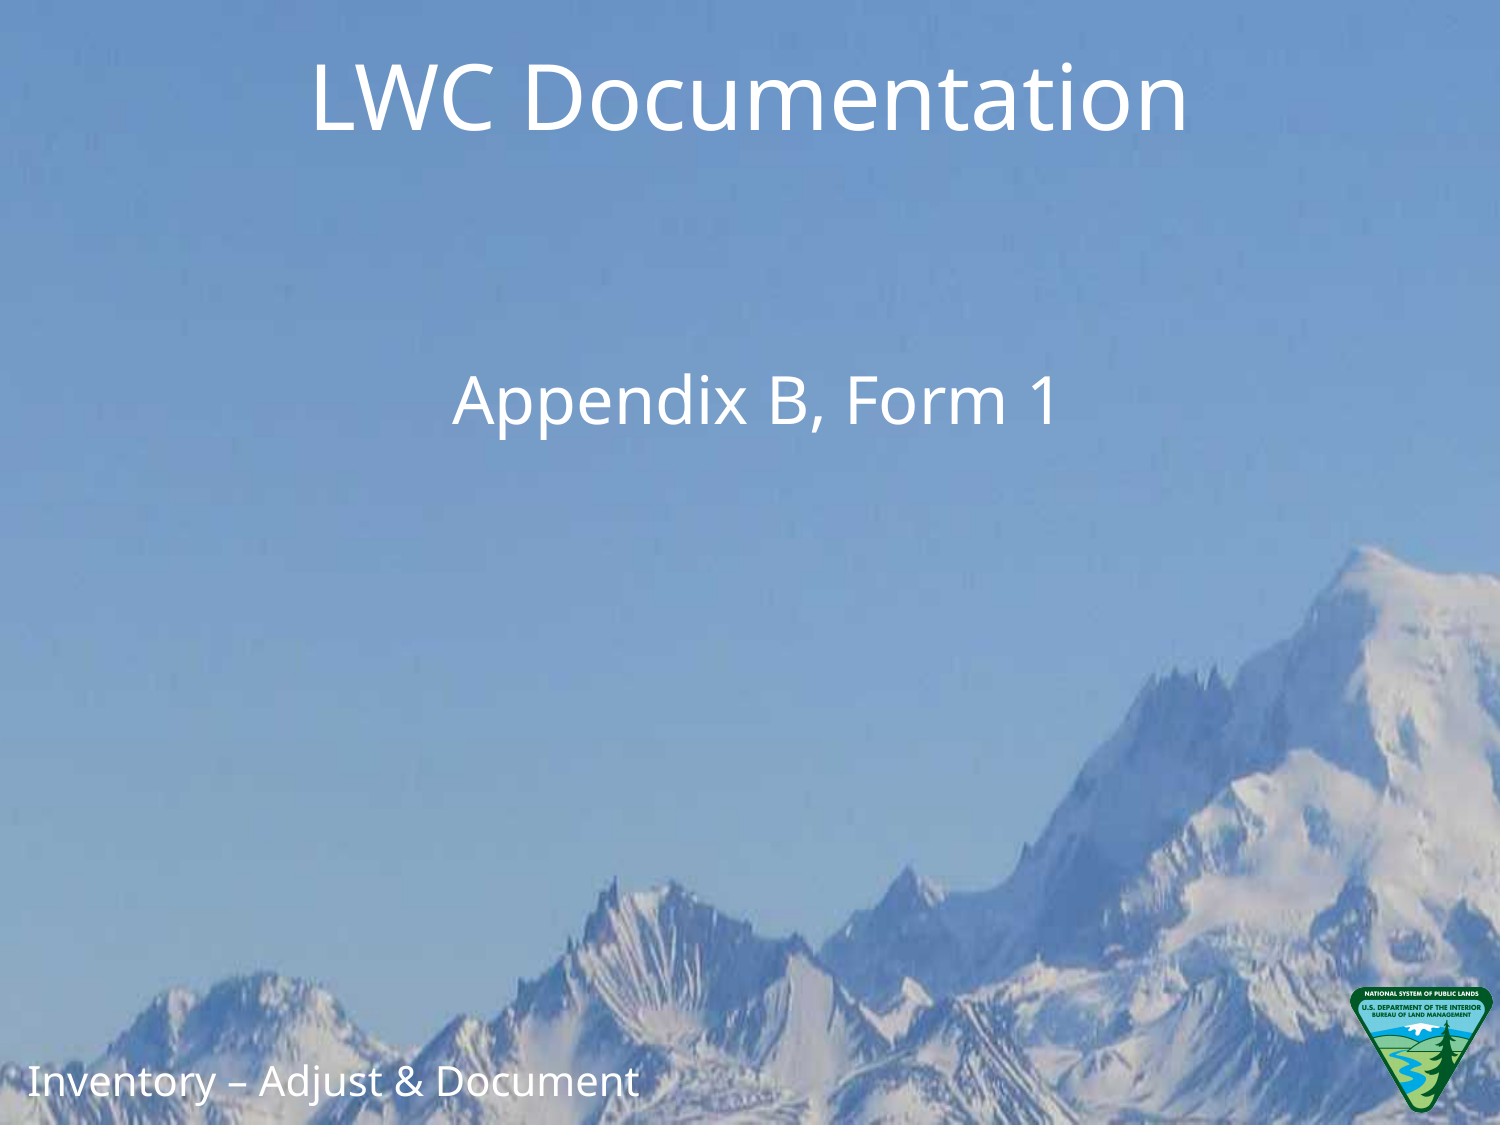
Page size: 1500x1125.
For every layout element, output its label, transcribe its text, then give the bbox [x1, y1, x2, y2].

picture [0, 0, 1500, 1125]
text_box Inventory – Adjust & Document [12, 1046, 700, 1112]
text_box Appendix B, Form 1 [74, 350, 1425, 475]
title LWC Documentation [74, 0, 1426, 188]
